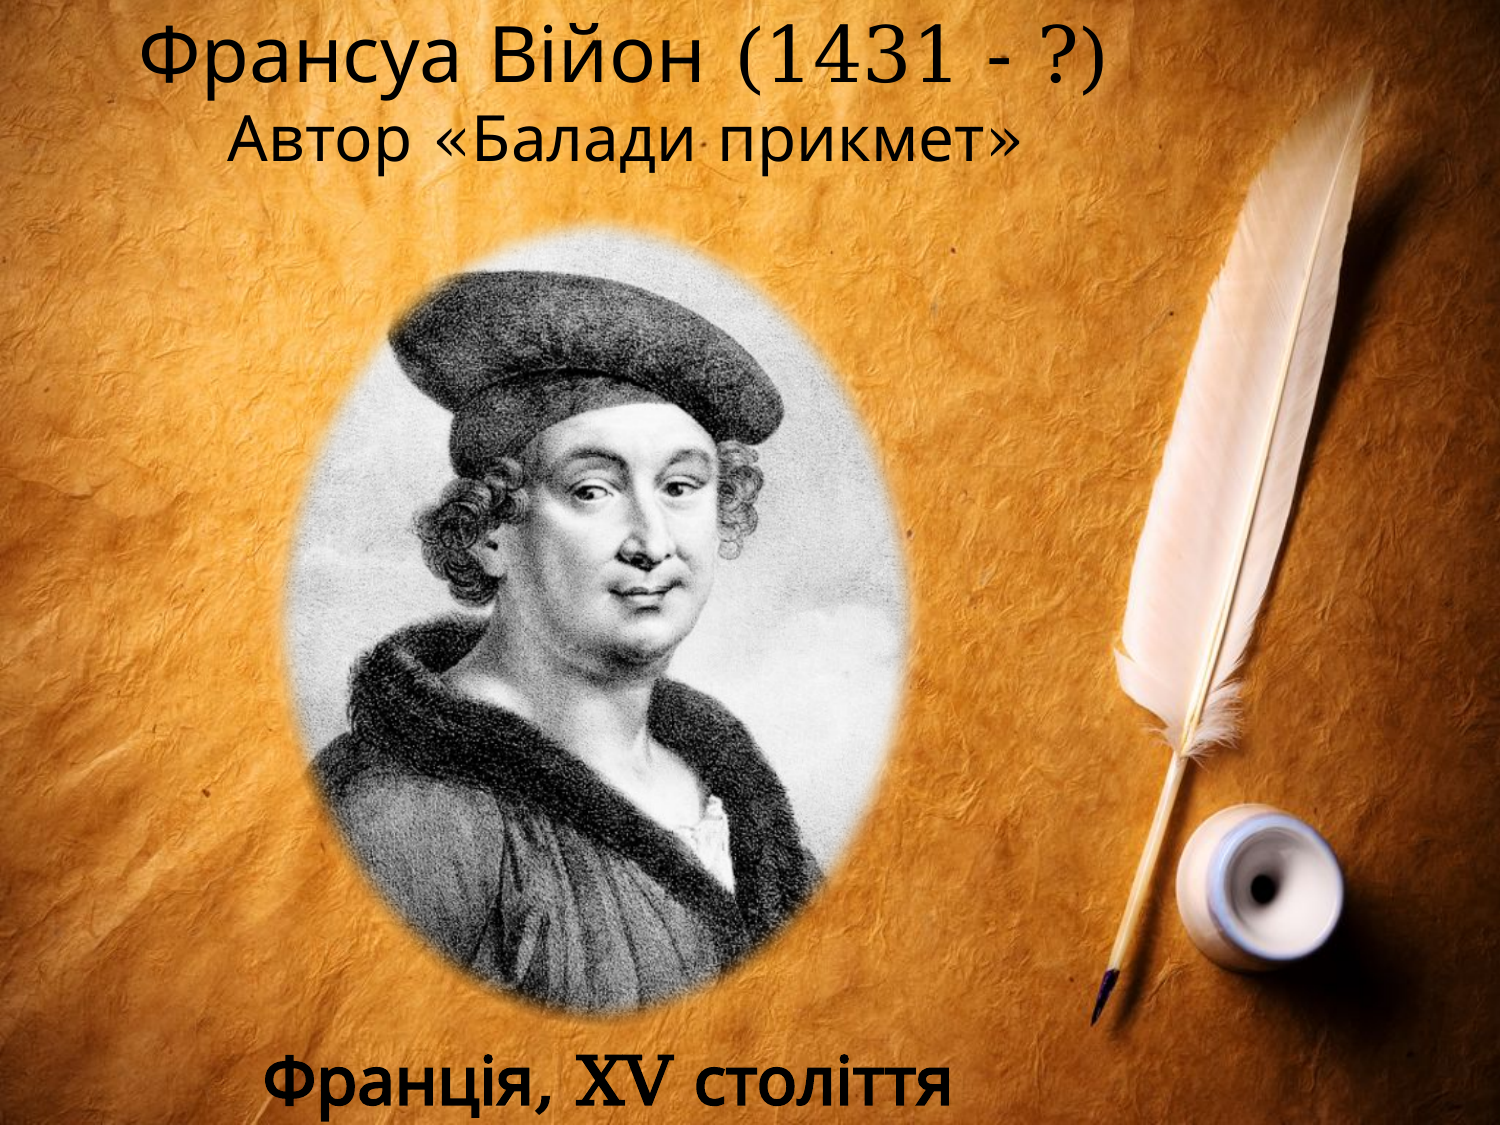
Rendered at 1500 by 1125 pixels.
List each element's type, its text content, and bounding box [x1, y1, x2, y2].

list Франція, XV століття [100, 1030, 1117, 1125]
title Франсуа Війон (1431 - ?) Автор «Балади прикмет» [41, 0, 1211, 183]
picture [0, 0, 1500, 1125]
